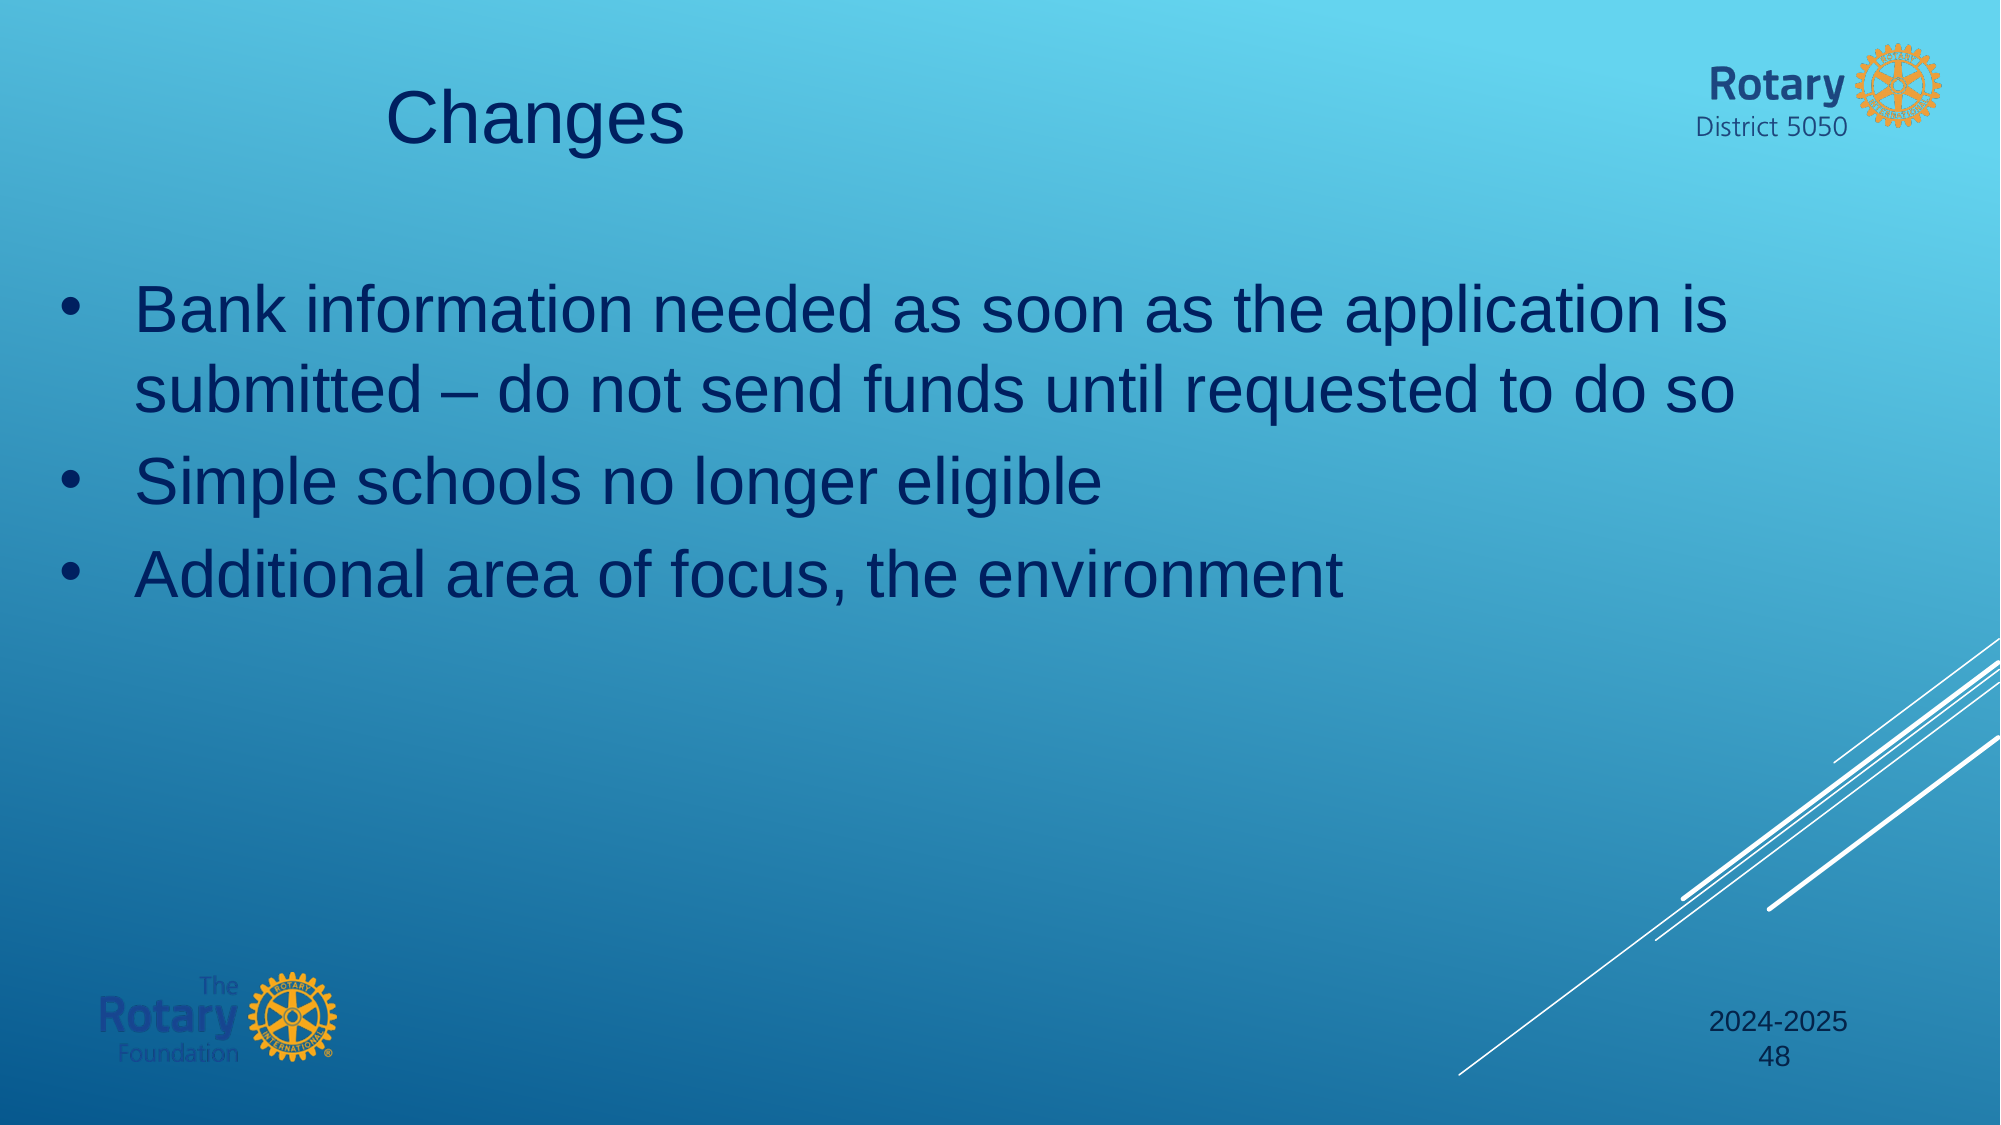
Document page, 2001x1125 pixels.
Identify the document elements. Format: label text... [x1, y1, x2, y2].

picture [1683, 35, 1952, 144]
picture [100, 972, 337, 1062]
text_box Bank information needed as soon as the application is submitted – do not send funds until requested to do so Simple schools no longer eligible Additional area of focus, the environment [45, 258, 1949, 701]
text_box Changes [370, 60, 1371, 166]
